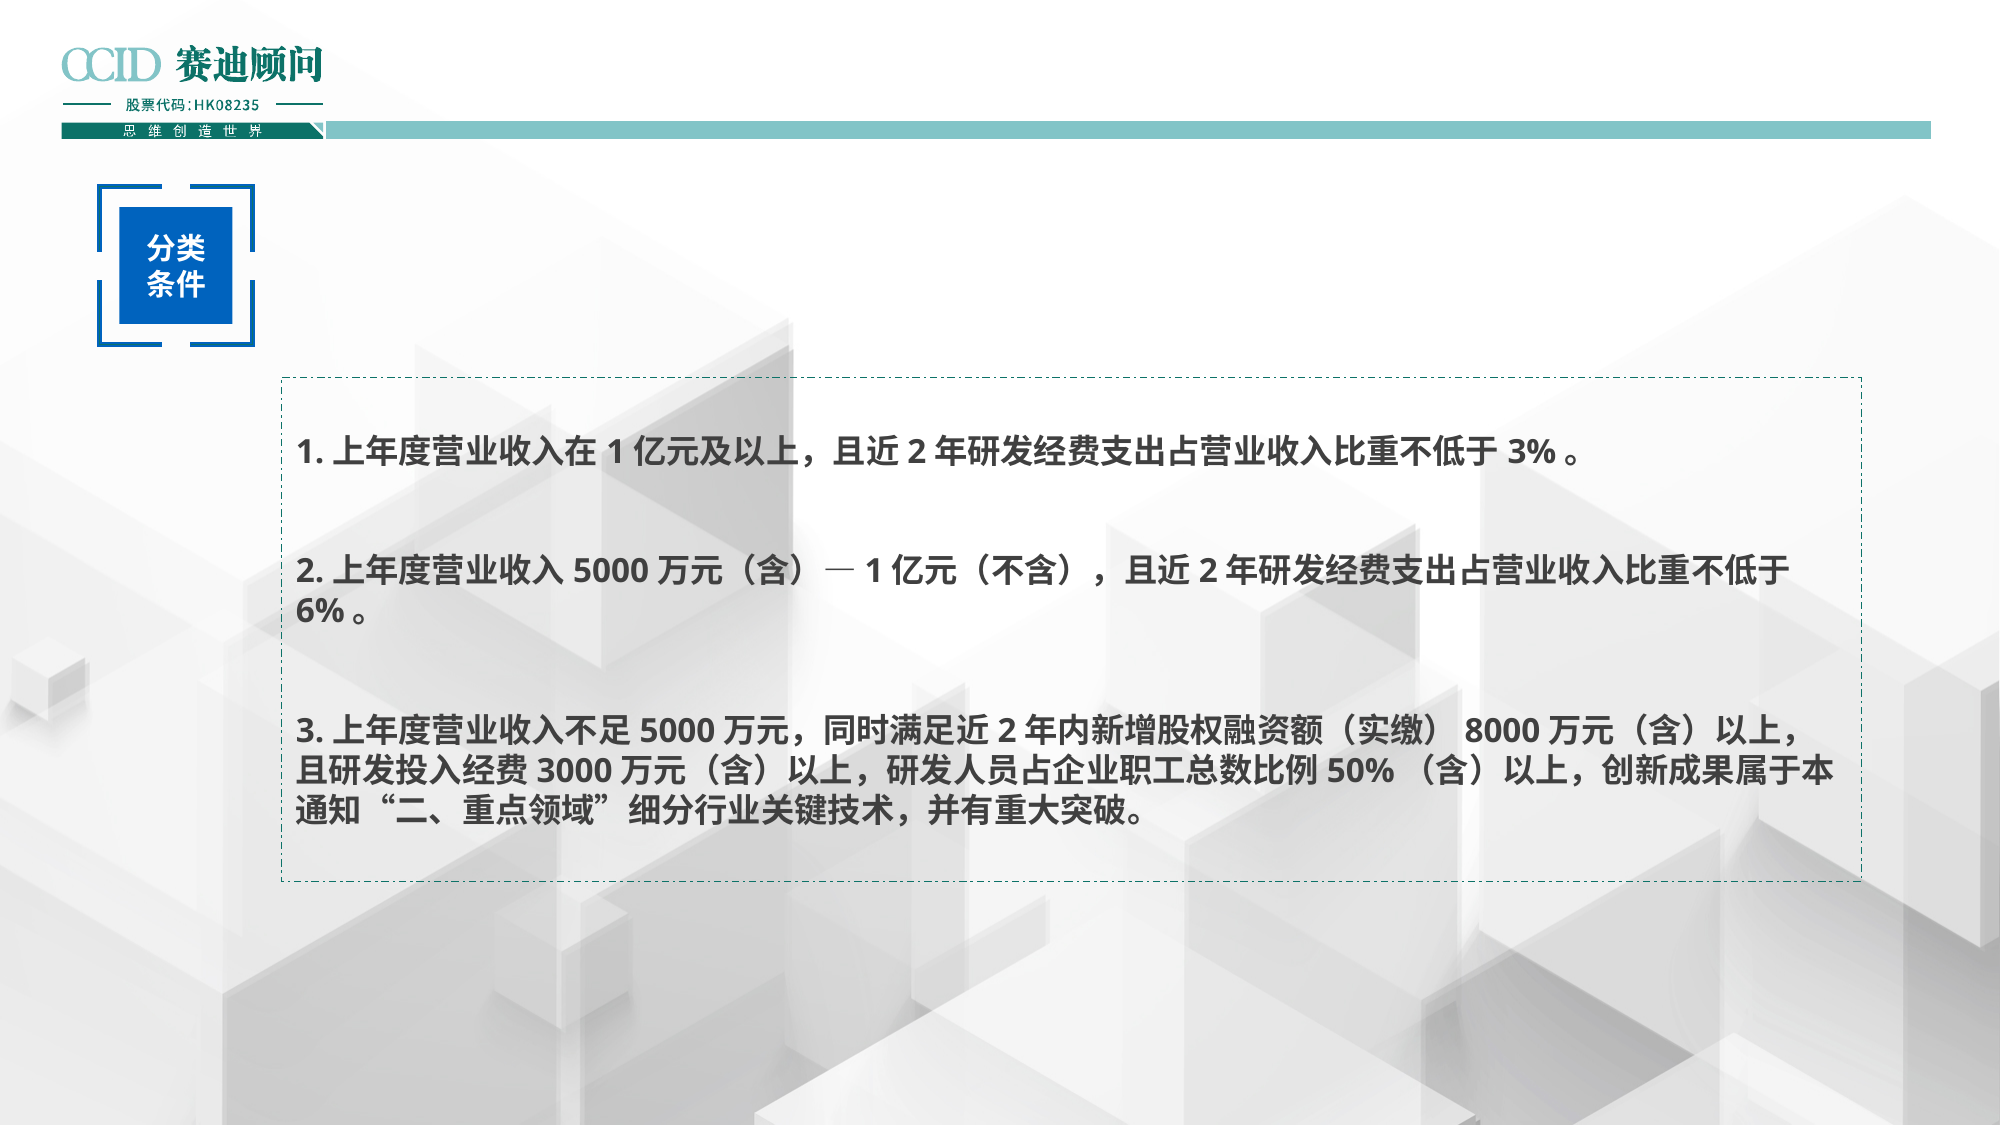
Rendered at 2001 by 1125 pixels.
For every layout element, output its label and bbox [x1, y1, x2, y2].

text_box [97, 184, 254, 347]
picture [0, 0, 2000, 1125]
